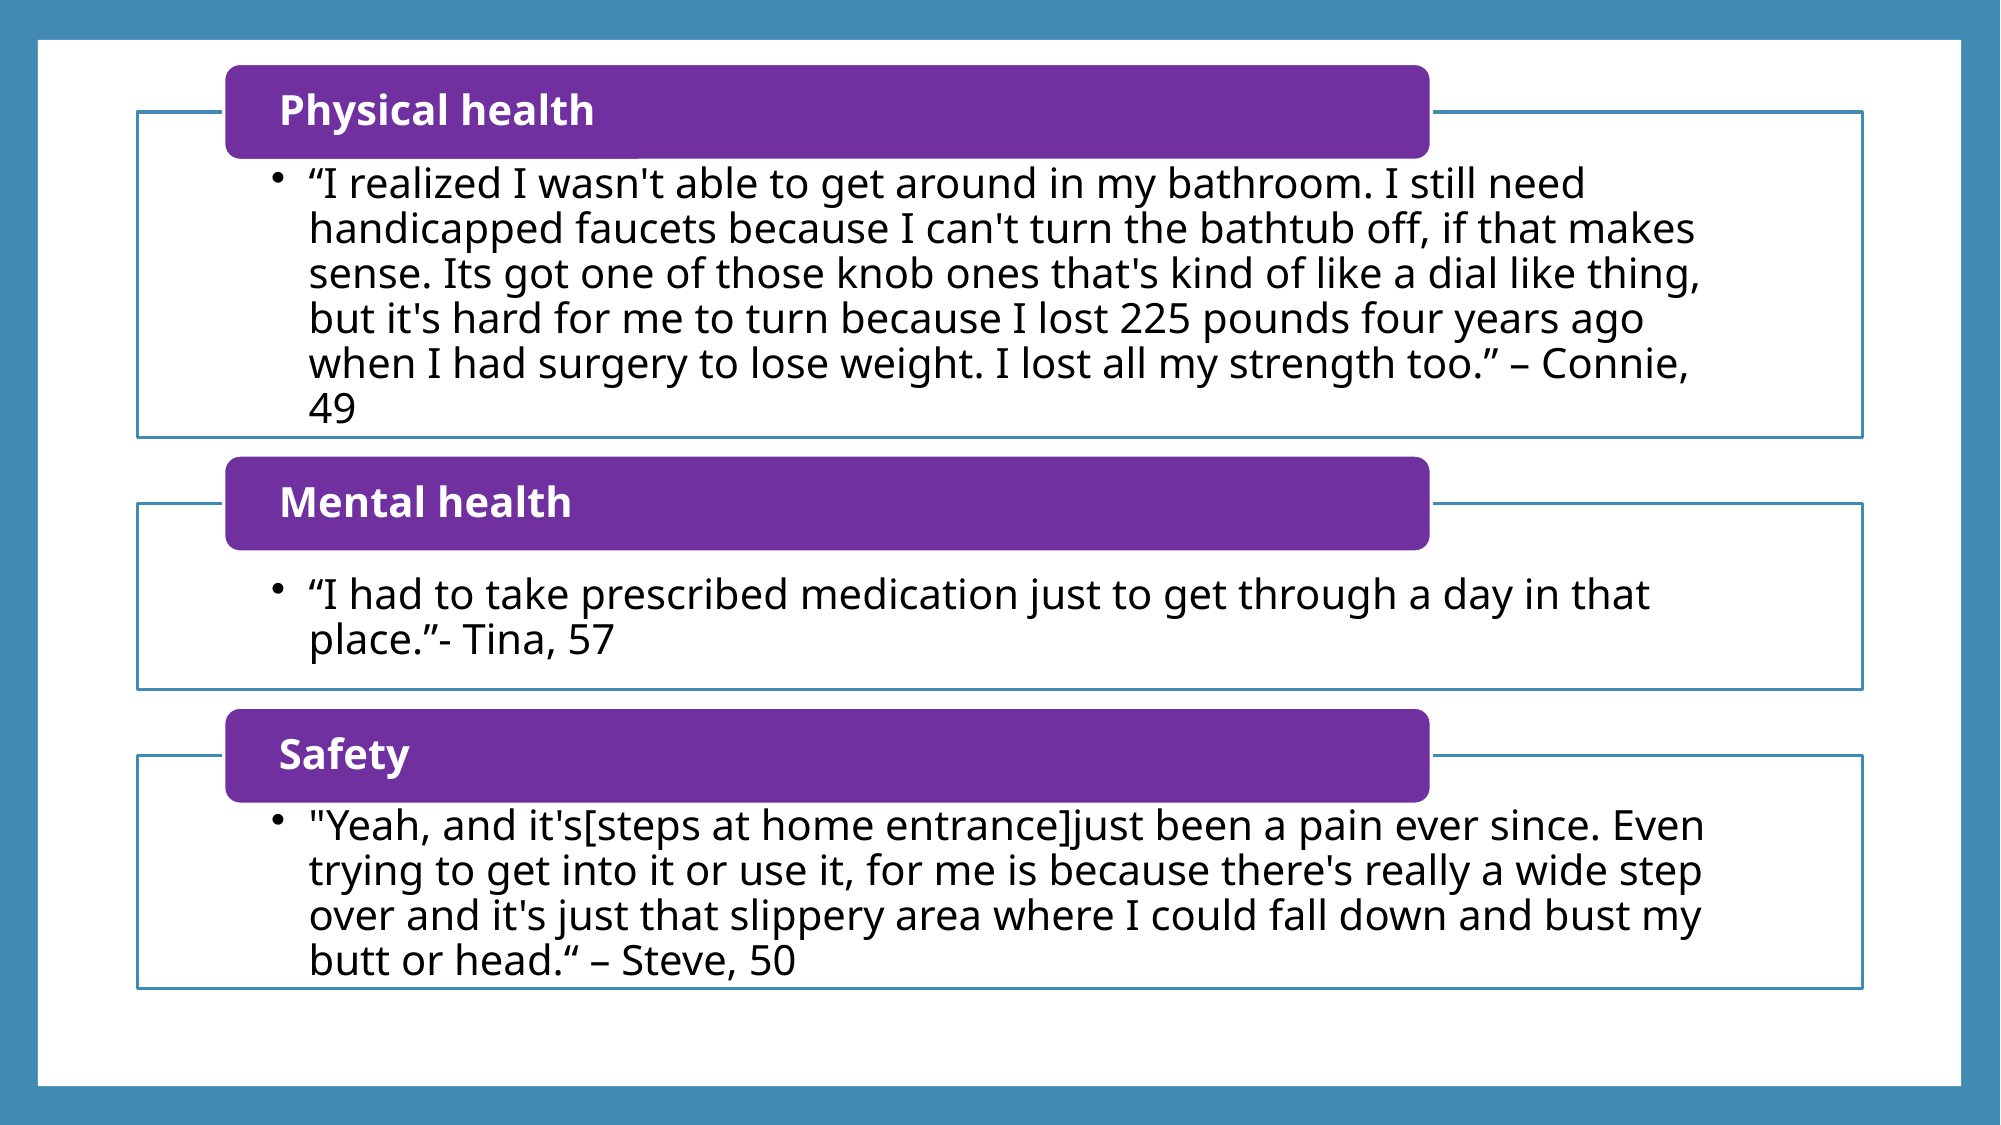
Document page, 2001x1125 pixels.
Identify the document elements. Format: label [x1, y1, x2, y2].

list [137, 38, 1863, 1014]
